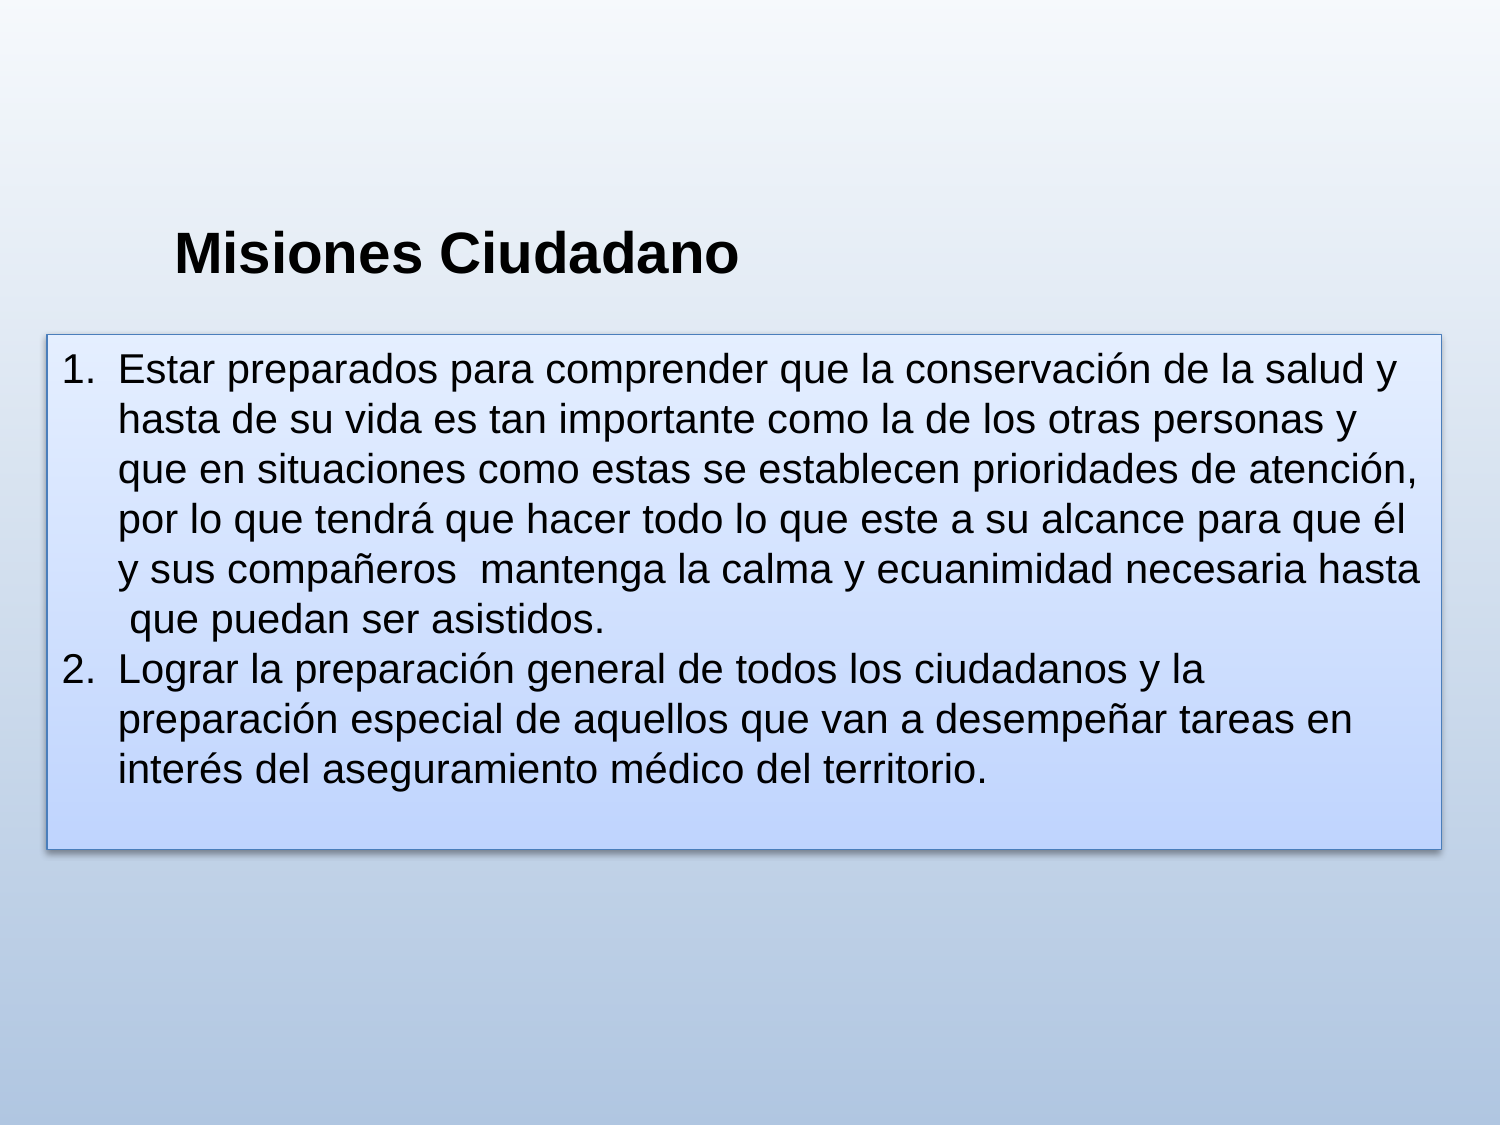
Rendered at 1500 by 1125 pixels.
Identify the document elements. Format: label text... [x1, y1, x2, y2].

text_box Misiones Ciudadano [159, 208, 910, 293]
text_box Estar preparados para comprender que la conservación de la salud y hasta de su vida es tan importante como la de los otras personas y que en situaciones como estas se establecen prioridades de atención, por lo que tendrá que hacer todo lo que este a su alcance para que él y sus compañeros mantenga la calma y ecuanimidad necesaria hasta que puedan ser asistidos. Lograr la preparación general de todos los ciudadanos y la preparación especial de aquellos que van a desempeñar tareas en interés del aseguramiento médico del territorio. [46, 334, 1442, 850]
